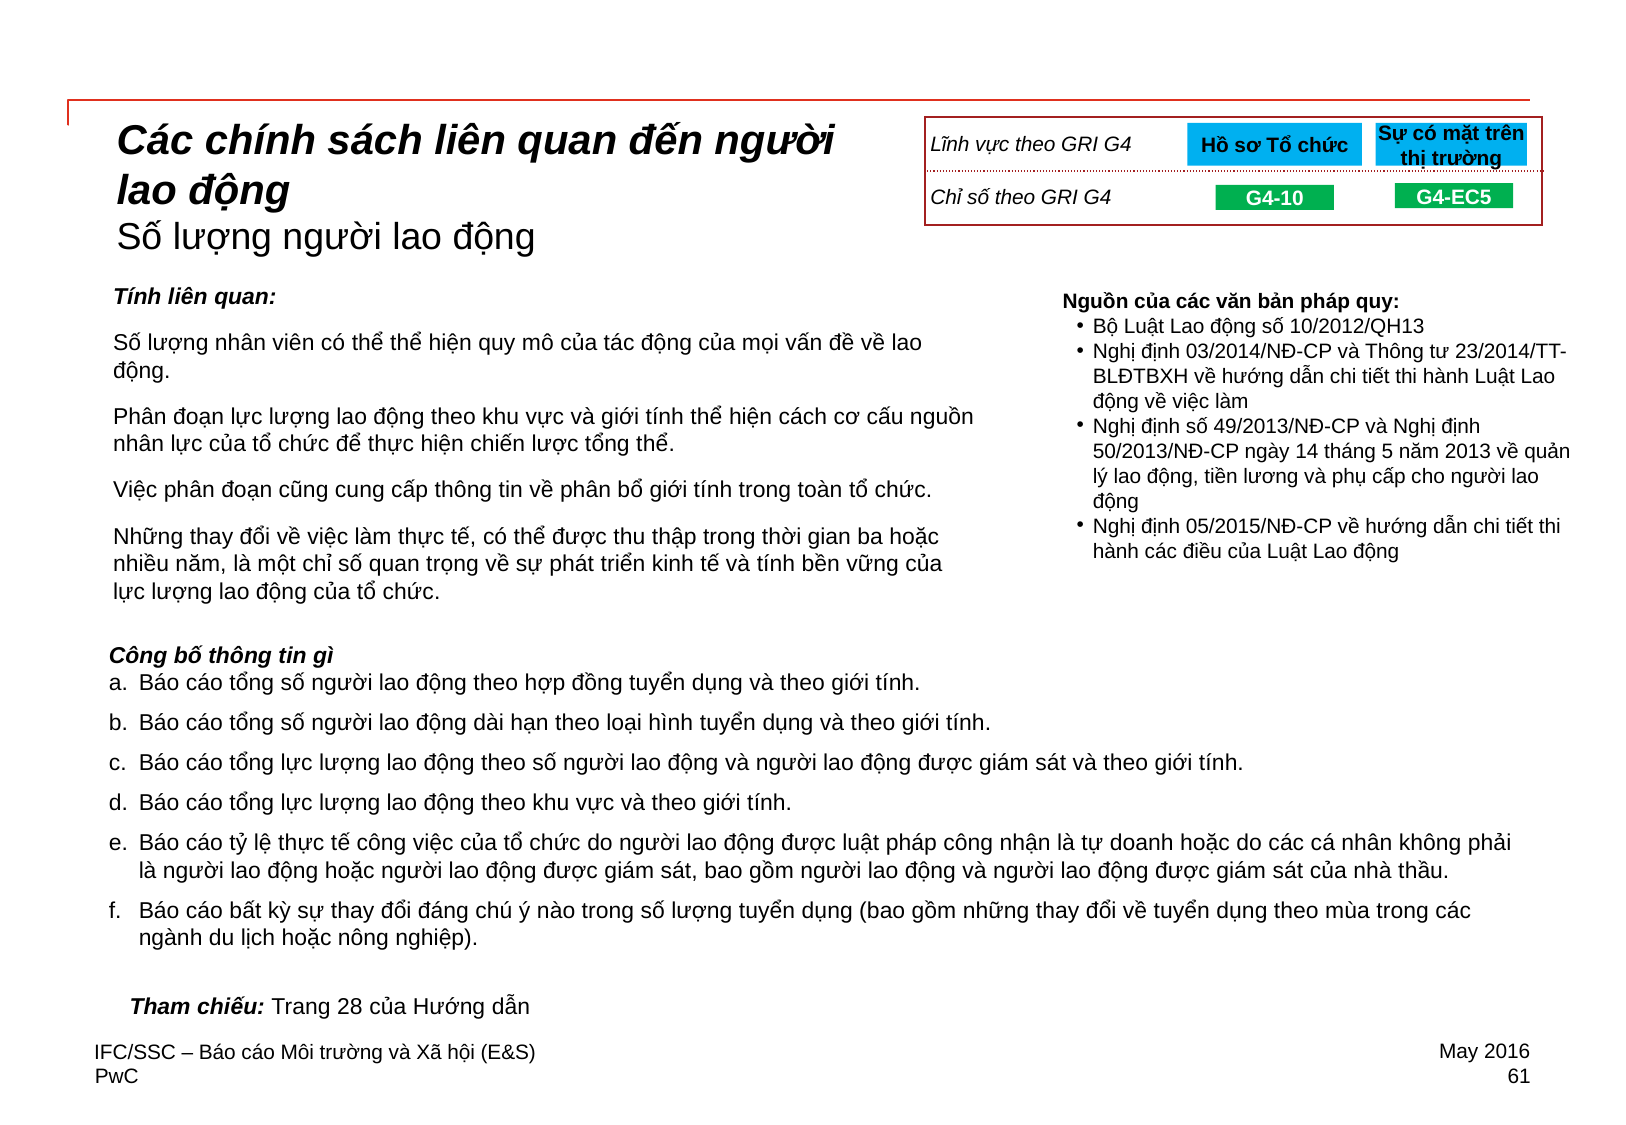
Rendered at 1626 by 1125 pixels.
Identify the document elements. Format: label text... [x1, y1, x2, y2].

table_cell [1302, 171, 1541, 224]
table_cell Chỉ số theo GRI G4 [926, 171, 1302, 224]
table_cell Lĩnh vực theo GRI G4 [926, 118, 1302, 171]
text_box Công bố thông tin gì Báo cáo tổng số người lao động theo hợp đồng tuyển dụng và theo giới tính. Báo cáo tổng số người lao động dài hạn theo loại hình tuyển dụng và theo giới tính. Báo cáo tổng lực lượng lao động theo số người lao động và người lao động được giám sát và theo giới tính. Báo cáo tổng lực lượng lao động theo khu vực và theo giới tính. Báo cáo tỷ lệ thực tế công việc của tổ chức do người lao động được luật pháp công nhận là tự doanh hoặc do các cá nhân không phải là người lao động hoặc người lao động được giám sát, bao gồm người lao động và người lao động được giám sát của nhà thầu. Báo cáo bất kỳ sự thay đổi đáng chú ý nào trong số lượng tuyển dụng (bao gồm những thay đổi về tuyển dụng theo mùa trong các ngành du lịch hoặc nông nghiệp). [94, 633, 1531, 958]
table_header [925, 63, 1302, 116]
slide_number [1259, 1037, 1531, 1062]
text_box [1187, 122, 1528, 211]
table_header [1302, 63, 1542, 116]
text_box Tính liên quan: Số lượng nhân viên có thể thể hiện quy mô của tác động của mọi vấn đề về lao động. Phân đoạn lực lượng lao động theo khu vực và giới tính thể hiện cách cơ cấu nguồn nhân lực của tổ chức để thực hiện chiến lược tổng thể. Việc phân đoạn cũng cung cấp thông tin về phân bổ giới tính trong toàn tổ chức. Những thay đổi về việc làm thực tế, có thể được thu thập trong thời gian ba hoặc nhiều năm, là một chỉ số quan trọng về sự phát triển kinh tế và tính bền vững của lực lượng lao động của tổ chức. [113, 287, 975, 633]
text_box IFC/SSC – Báo cáo Môi trường và Xã hội (E&S) [94, 1038, 1030, 1064]
slide_number 61 [1259, 1062, 1531, 1088]
text_box Các chính sách liên quan đến người lao động Số lượng người lao động [116, 112, 1531, 263]
text_box Nguồn của các văn bản pháp quy: Bộ Luật Lao động số 10/2012/QH13 Nghị định 03/2014/NĐ-CP và Thông tư 23/2014/TT-BLĐTBXH về hướng dẫn chi tiết thi hành Luật Lao động về việc làm Nghị định số 49/2013/NĐ-CP và Nghị định 50/2013/NĐ-CP ngày 14 tháng 5 năm 2013 về quản lý lao động, tiền lương và phụ cấp cho người lao động Nghị định 05/2015/NĐ-CP về hướng dẫn chi tiết thi hành các điều của Luật Lao động [1060, 285, 1573, 559]
table_cell [1302, 118, 1541, 171]
text_box Tham chiếu: Trang 28 của Hướng dẫn [114, 984, 545, 1027]
